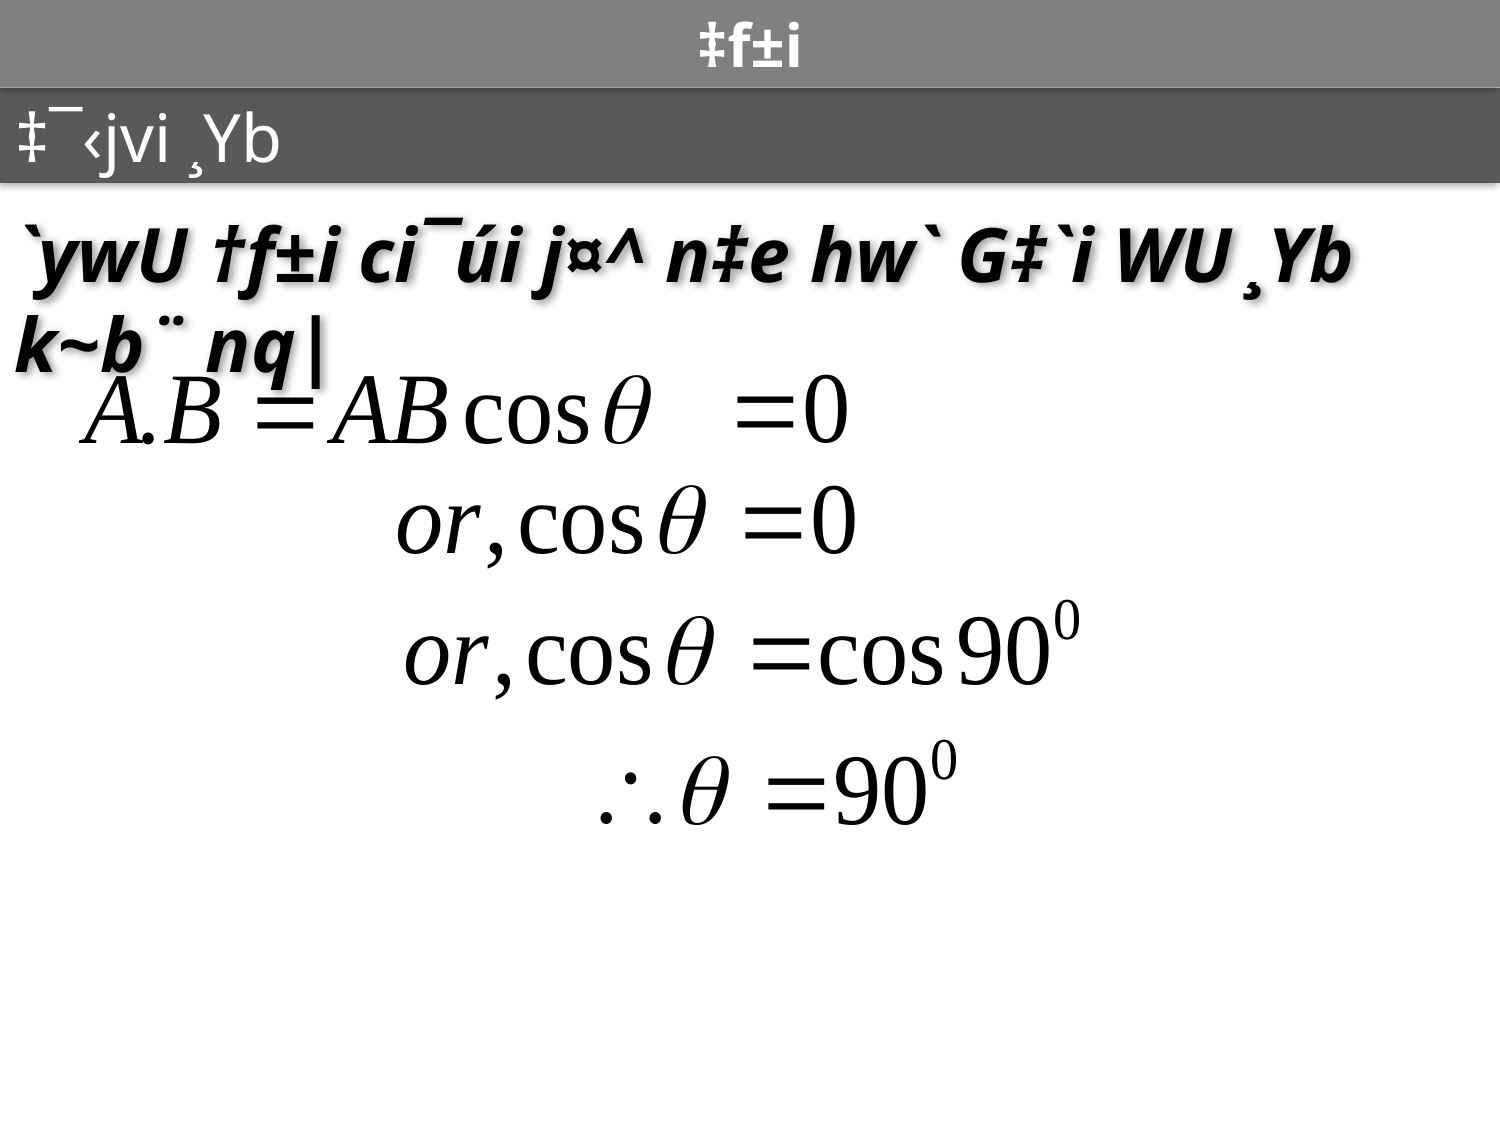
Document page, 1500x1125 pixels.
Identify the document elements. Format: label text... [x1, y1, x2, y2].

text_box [712, 349, 866, 459]
text_box ‡¯‹jvi ¸Yb [0, 95, 1500, 183]
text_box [392, 574, 1101, 719]
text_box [62, 324, 674, 469]
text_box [588, 714, 976, 851]
text_box ‡f±i [0, 0, 1500, 88]
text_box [384, 460, 876, 588]
text_box `ywU †f±i ci¯úi j¤^ n‡e hw` G‡`i WU ¸Yb k~b¨ nq| [0, 199, 1500, 395]
